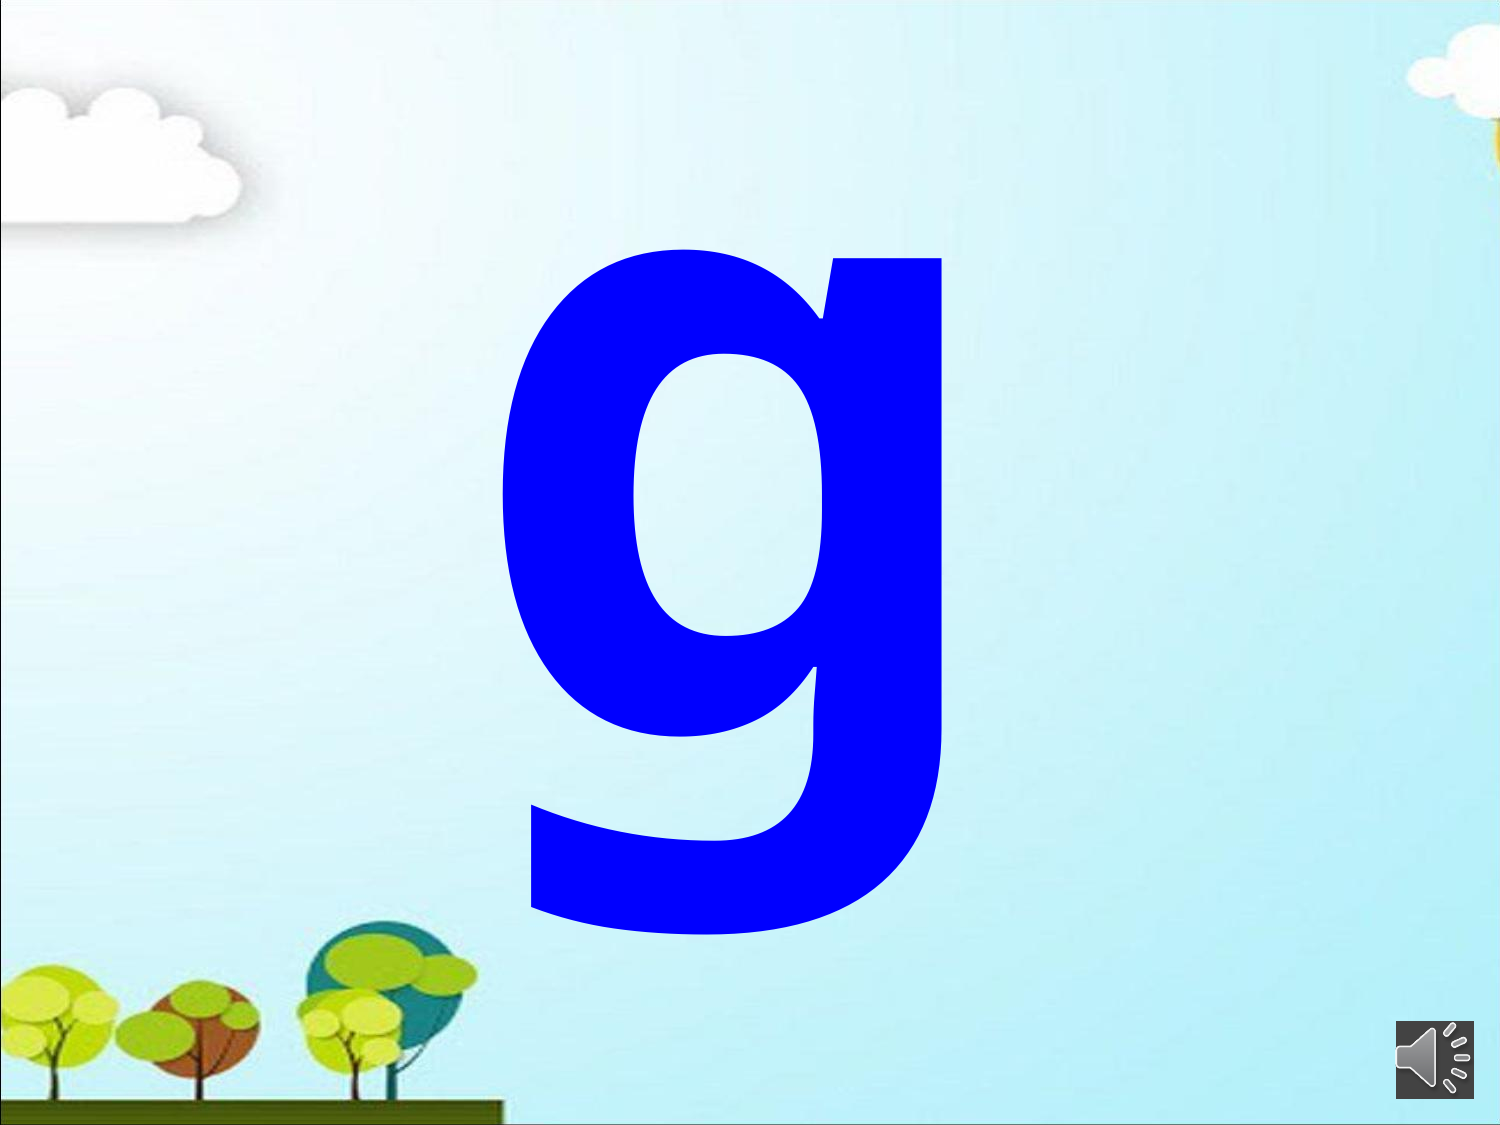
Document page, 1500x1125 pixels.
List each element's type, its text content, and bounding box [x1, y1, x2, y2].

picture [0, 0, 1500, 1125]
text_box g [349, 0, 1125, 909]
